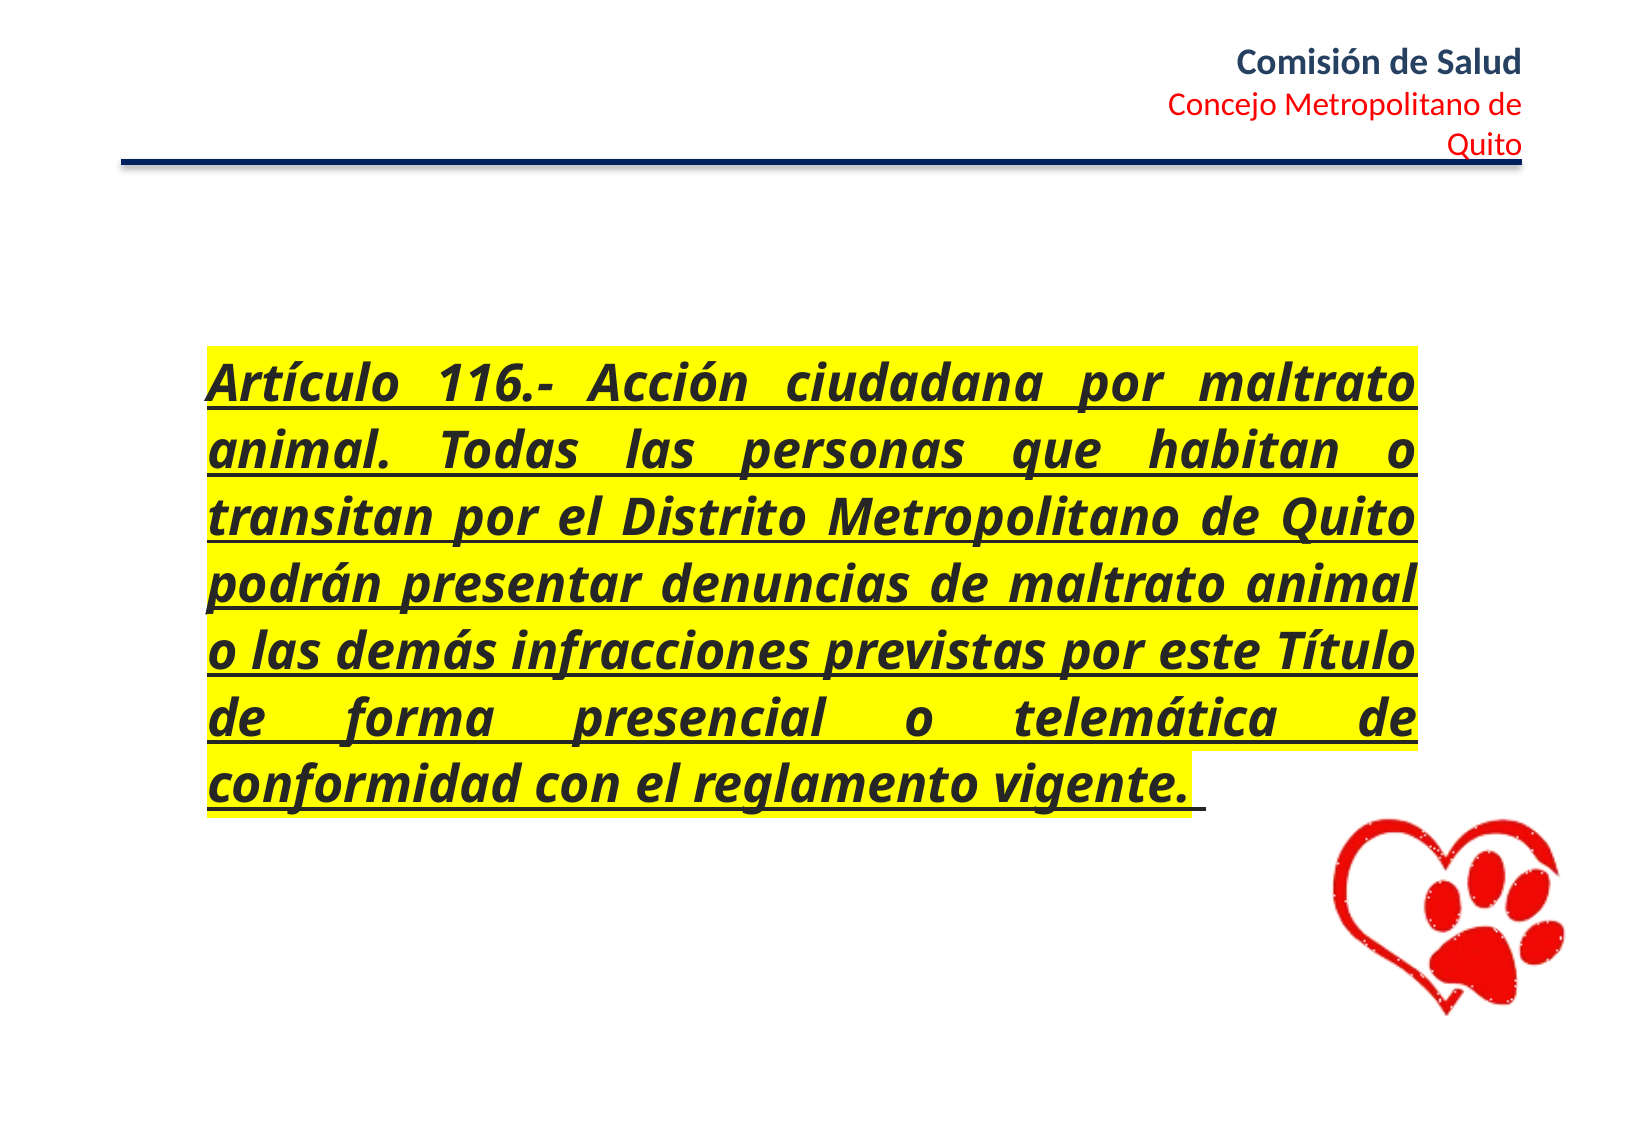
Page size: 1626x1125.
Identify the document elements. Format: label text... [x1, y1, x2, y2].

text_box Artículo 116.- Acción ciudadana por maltrato animal. Todas las personas que habitan o transitan por el Distrito Metropolitano de Quito podrán presentar denuncias de maltrato animal o las demás infracciones previstas por este Título de forma presencial o telemática de conformidad con el reglamento vigente. [192, 338, 1433, 821]
picture [1320, 798, 1578, 1048]
text_box Comisión de Salud Concejo Metropolitano de Quito [1142, 29, 1538, 170]
